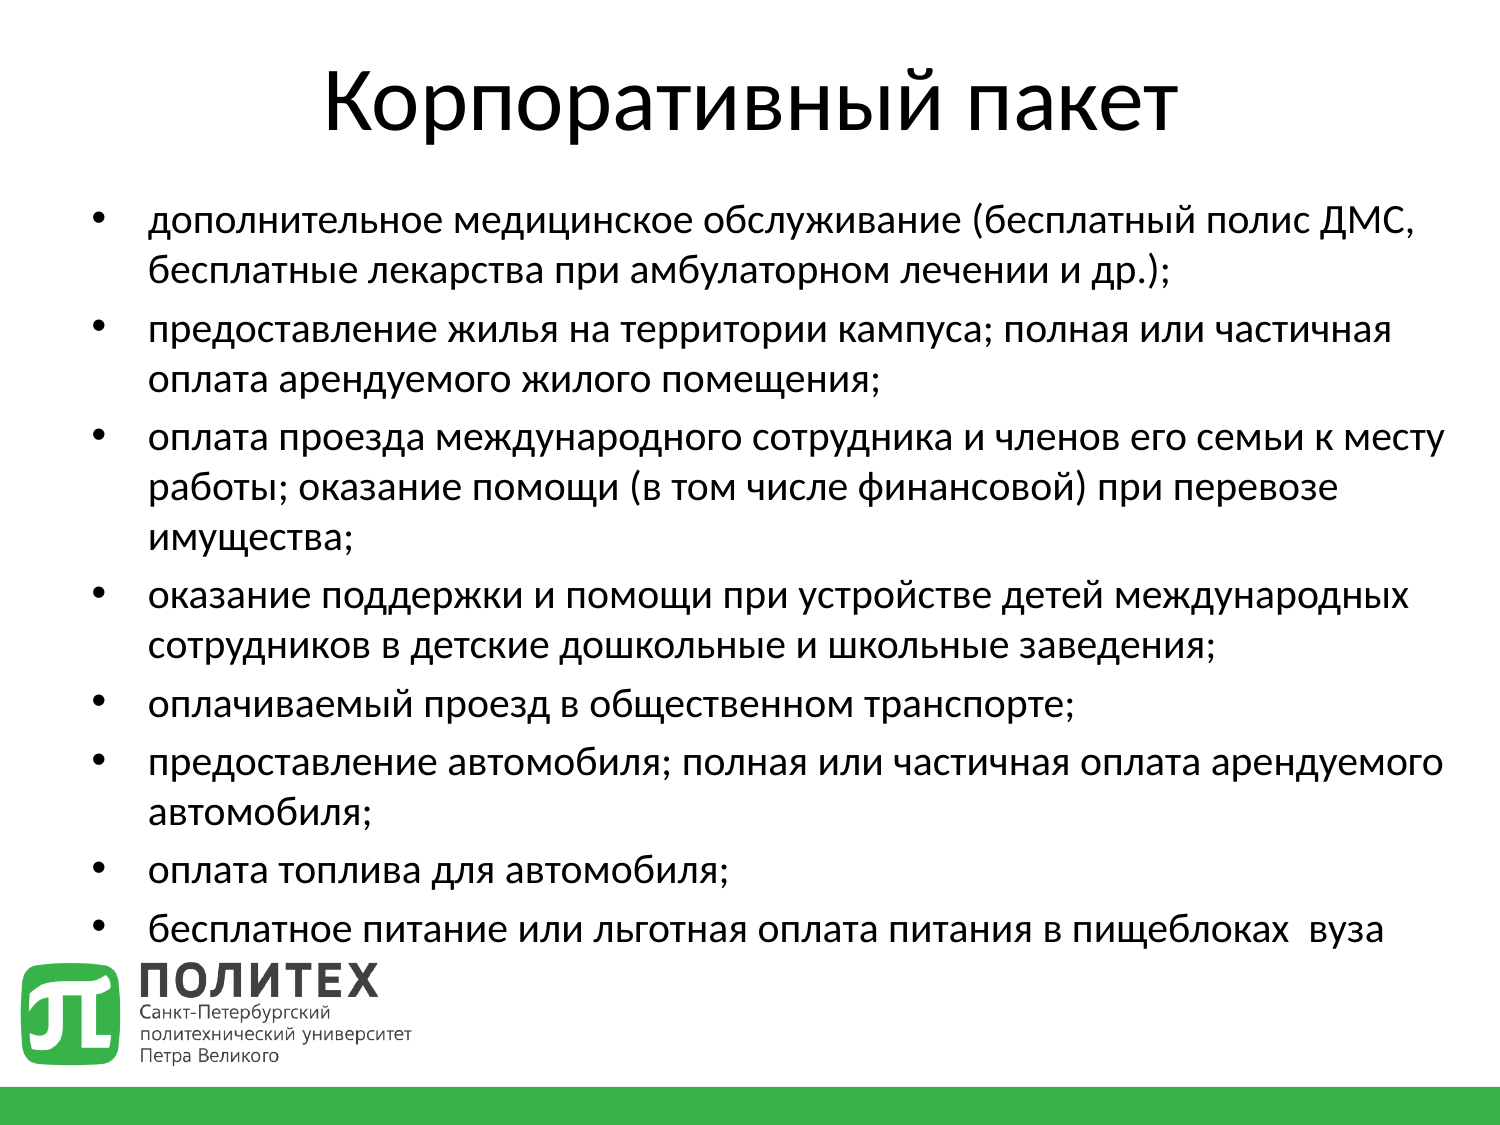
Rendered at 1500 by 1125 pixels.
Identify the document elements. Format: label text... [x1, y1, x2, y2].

picture [18, 954, 412, 1069]
list дополнительное медицинское обслуживание (бесплатный полис ДМС, бесплатные лекарства при амбулаторном лечении и др.); предоставление жилья на территории кампуса; полная или частичная оплата арендуемого жилого помещения; оплата проезда международного сотрудника и членов его семьи к месту работы; оказание помощи (в том числе финансовой) при перевозе имущества; оказание поддержки и помощи при устройстве детей международных сотрудников в детские дошкольные и школьные заведения; оплачиваемый проезд в общественном транспорте; предоставление автомобиля; полная или частичная оплата арендуемого автомобиля; оплата топлива для автомобиля; бесплатное питание или льготная оплата питания в пищеблоках вуза [76, 184, 1500, 929]
title Корпоративный пакет [76, 0, 1427, 184]
